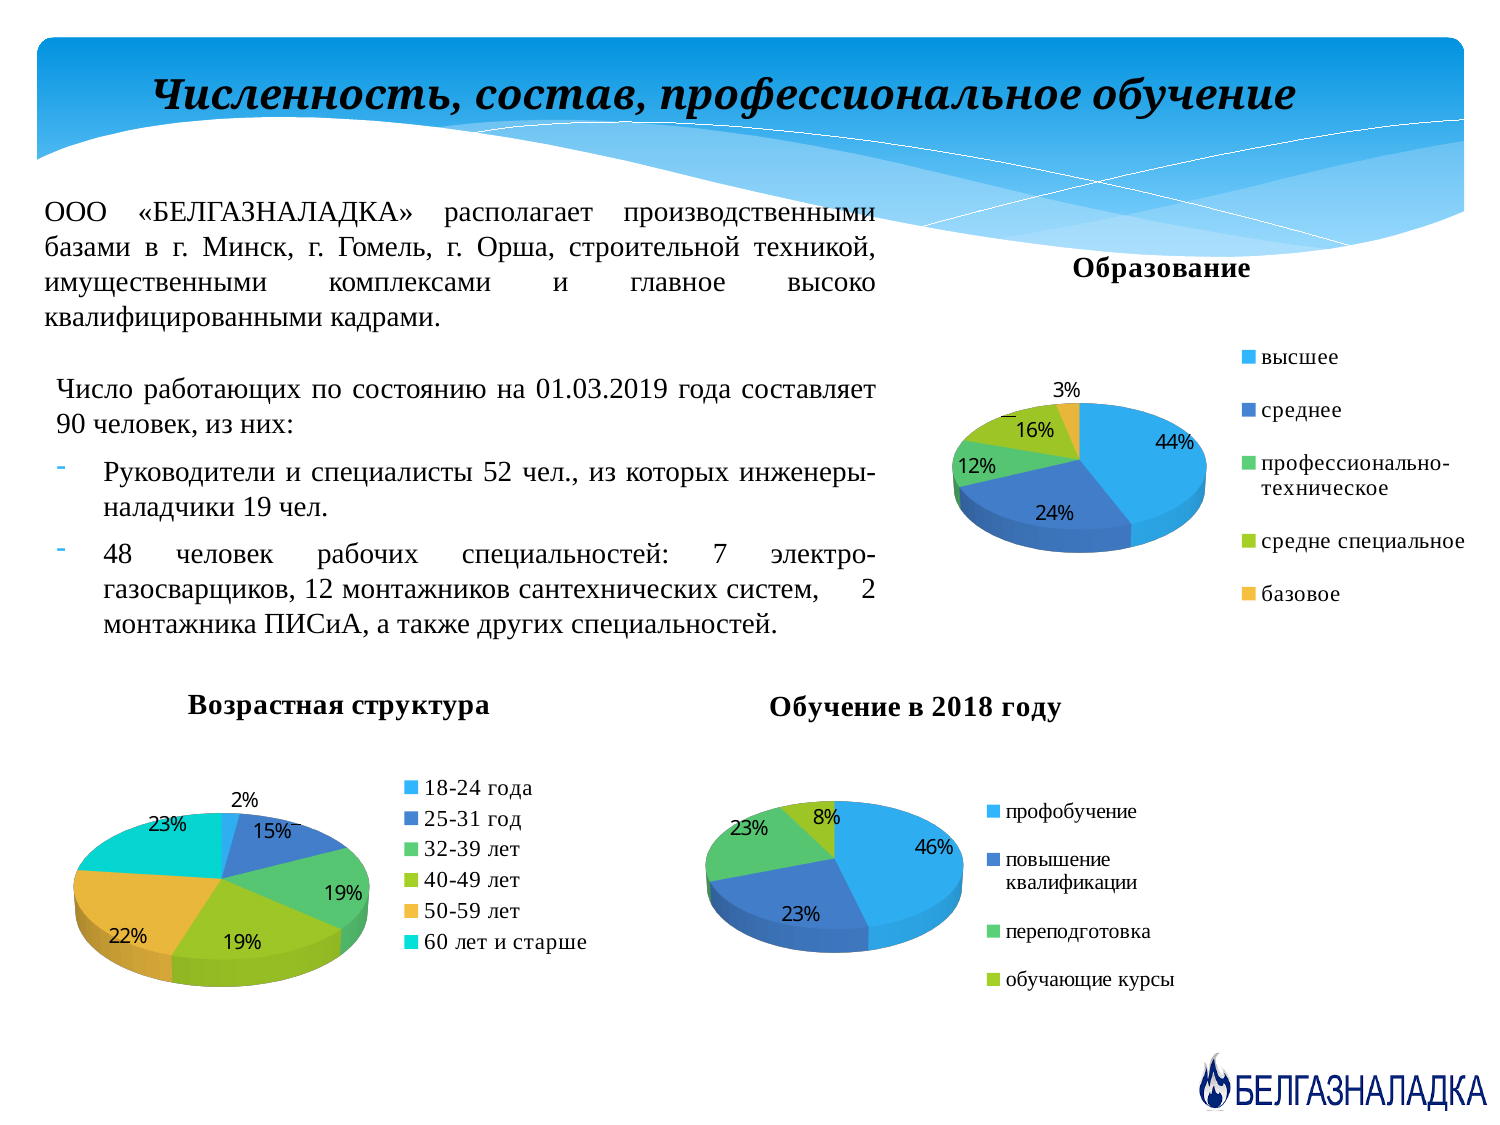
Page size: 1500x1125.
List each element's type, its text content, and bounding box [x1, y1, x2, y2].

list ООО «БЕЛГАЗНАЛАДКА» располагает производственными базами в г. Минск, г. Гомель, г. Орша, строительной техникой, имущественными комплексами и главное высоко квалифицированными кадрами. [29, 184, 885, 338]
text_box Число работающих по состоянию на 01.03.2019 года составляет 90 человек, из них: Руководители и специалисты 52 чел., из которых инженеры-наладчики 19 чел. 48 человек рабочих специальностей: 7 электро-газосварщиков, 12 монтажников сантехнических систем, 2 монтажника ПИСиА, а также других специальностей. [41, 361, 885, 657]
chart [41, 604, 609, 1125]
title Численность, состав, профессиональное обучение [135, 42, 1474, 126]
picture [1198, 1046, 1500, 1111]
chart [655, 160, 1483, 1086]
